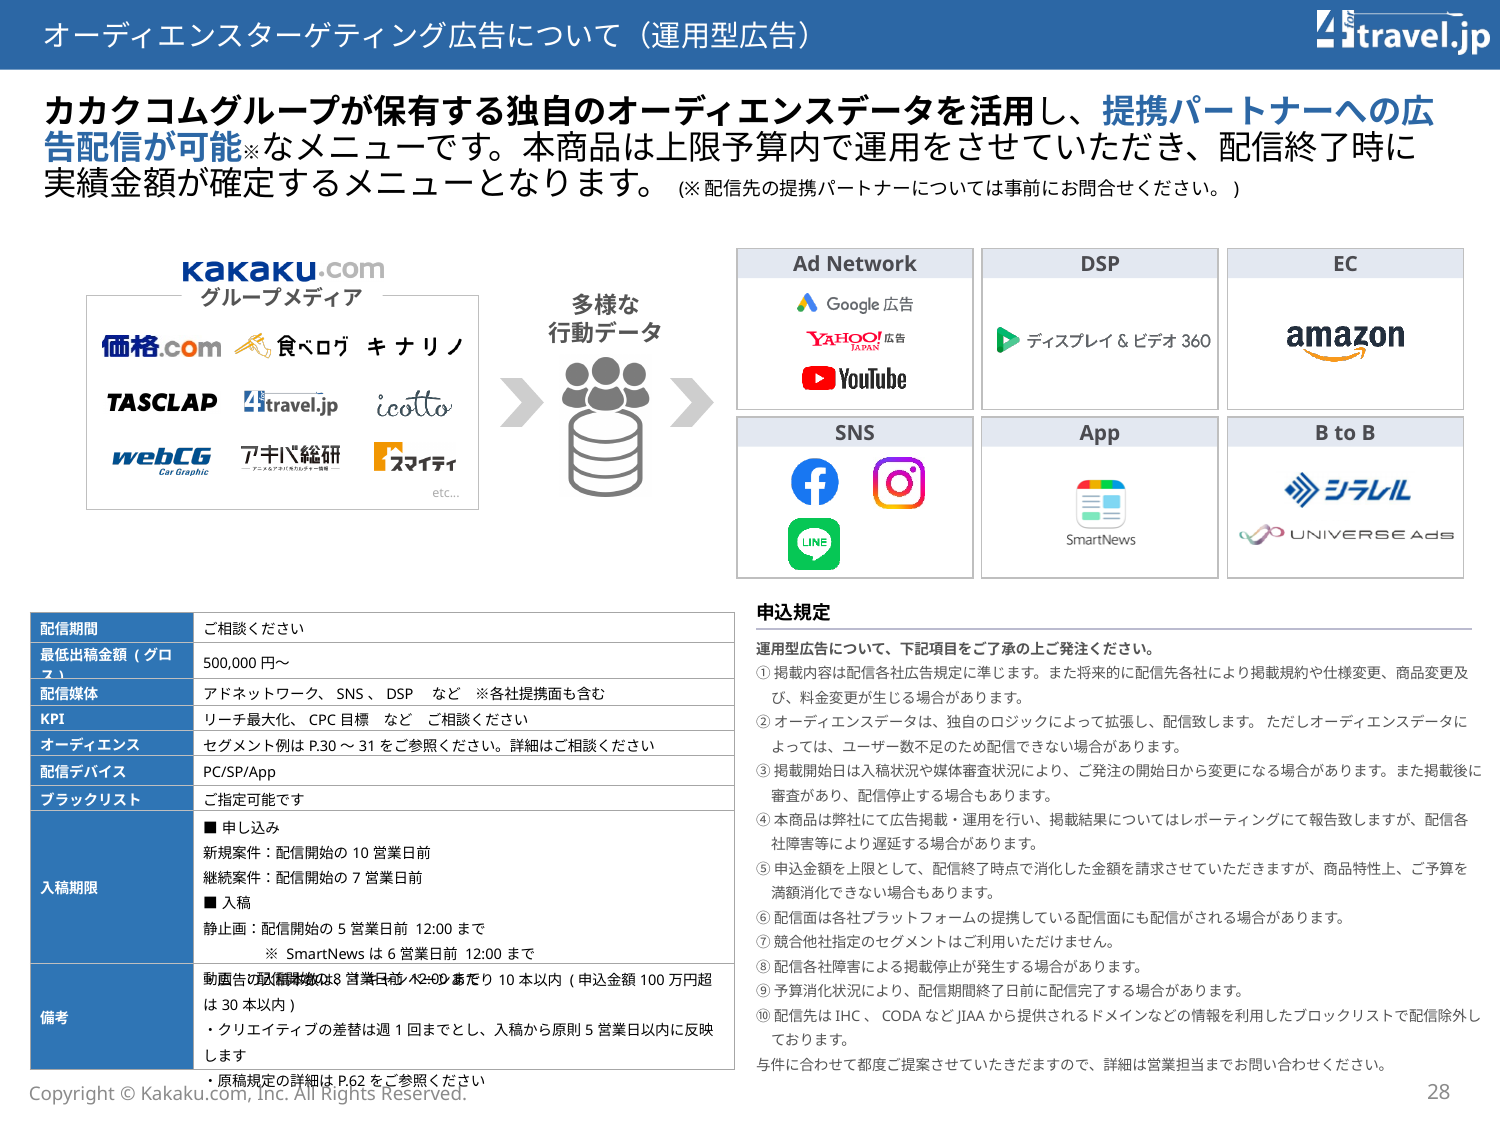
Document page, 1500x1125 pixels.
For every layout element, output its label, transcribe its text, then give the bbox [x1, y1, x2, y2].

table_cell PC/SP/App [194, 756, 734, 785]
text_box オーディエンスターゲティング広告について（運用型広告） [28, 10, 1290, 64]
table_cell リーチ最大化、CPC目標 など ご相談ください [194, 706, 734, 730]
picture [375, 388, 454, 418]
picture [802, 366, 906, 390]
text_box [1227, 417, 1464, 579]
table_cell 入稿期限 [31, 811, 193, 963]
picture [1270, 315, 1420, 372]
picture [1234, 520, 1456, 545]
picture [182, 261, 384, 282]
table_cell オーディエンス [31, 731, 193, 755]
table_cell ブラックリスト [31, 786, 193, 810]
table_cell 備考 [31, 964, 193, 1069]
picture [789, 456, 840, 507]
picture [103, 391, 221, 414]
table_cell セグメント例はP.30～31をご参照ください。詳細はご相談ください [194, 731, 734, 755]
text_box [755, 588, 1472, 635]
table_cell アドネットワーク、SNS、DSP など ※各社提携面も含む [194, 679, 734, 705]
picture [1276, 470, 1415, 510]
picture [802, 325, 908, 355]
picture [1317, 10, 1490, 55]
picture [102, 335, 221, 357]
table_cell 500,000円～ [194, 643, 734, 678]
text_box [981, 417, 1218, 579]
table_header 配信期間 [31, 613, 193, 642]
picture [873, 457, 925, 509]
picture [227, 329, 354, 363]
text_box [982, 248, 1219, 410]
table_cell 最低出稿金額 (グロス) [31, 643, 193, 678]
table_cell ・広告の入稿本数は、1キャンペーンあたり10本以内 (申込金額100万円超は30本以内) ・クリエイティブの差替は週1回までとし、入稿から原則5営業日以内に反映します ・原稿規定の詳細はP.62をご参照ください [194, 964, 734, 1069]
text_box [78, 225, 587, 295]
text_box 多様な 行動データ [526, 283, 687, 354]
table_cell ■申し込み 新規案件：配信開始の10営業日前 継続案件：配信開始の7営業日前 ■入稿 静止画：配信開始の5営業日前 12:00まで ※ SmartNewsは6営業日前 12:00まで 動画 ：配信開始の8営業日前 12:00まで [194, 811, 734, 963]
footer Copyright © Kakaku.com, Inc. All Rights Reserved. [13, 1062, 613, 1123]
table_cell KPI [31, 706, 193, 730]
picture [367, 336, 462, 356]
picture [241, 445, 340, 471]
table_cell 配信デバイス [31, 756, 193, 785]
picture [558, 354, 652, 497]
text_box グループメディア [181, 276, 383, 317]
picture [108, 445, 216, 476]
table_cell 配信媒体 [31, 679, 193, 705]
picture [797, 292, 913, 314]
text_box [670, 378, 714, 427]
picture [788, 518, 840, 570]
text_box [736, 248, 974, 410]
text_box [1227, 248, 1464, 410]
text_box [86, 295, 479, 510]
text_box 運用型広告について、下記項目をご了承の上ご発注ください。 ①掲載内容は配信各社広告規定に準じます。また将来的に配信先各社により掲載規約や仕様変更、商品変更及び、料金変更が生じる場合があります。 ②オーディエンスデータは、独自のロジックによって拡張し、配信致します。 ただしオーディエンスデータによっては、ユーザー数不足のため配信できない場合があります。 ③掲載開始日は入稿状況や媒体審査状況により、ご発注の開始日から変更になる場合があります。また掲載後に審査があり、配信停止する場合もあります。 ④本商品は弊社にて広告掲載・運用を行い、掲載結果についてはレポーティングにて報告致しますが、配信各社障害等により遅延する場合があります。 ⑤申込金額を上限として、配信終了時点で消化した金額を請求させていただきますが、商品特性上、ご予算を満額消化できない場合もあります。 ⑥配信面は各社プラットフォームの提携している配信面にも配信がされる場合があります。 ⑦競合他社指定のセグメントはご利用いただけません。 ⑧配信各社障害による掲載停止が発生する場合があります。 ⑨予算消化状況により、配信期間終了日前に配信完了する場合があります。 ⑩配信先はIHC、CODAなどJIAAから提供されるドメインなどの情報を利用したブロックリストで配信除外しております。 与件に合わせて都度ご提案させていたきだますので、詳細は営業担当までお問い合わせください。 [755, 632, 1483, 1074]
table_cell ご指定可能です [194, 786, 734, 810]
text_box [500, 378, 544, 427]
text_box [736, 417, 974, 579]
picture [997, 327, 1211, 353]
text_box etc... [417, 477, 477, 508]
slide_number 28 [1128, 1074, 1466, 1123]
title カカクコムグループが保有する独自のオーディエンスデータを活用し、提携パートナーへの広告配信が可能※なメニューです。本商品は上限予算内で運用をさせていただき、配信終了時に実績金額が確定するメニューとなります。(※配信先の提携パートナーについては事前にお問合せください。) [28, 71, 1466, 227]
table_header ご相談ください [194, 613, 734, 642]
picture [374, 442, 456, 471]
picture [239, 387, 342, 418]
picture [1058, 470, 1144, 555]
